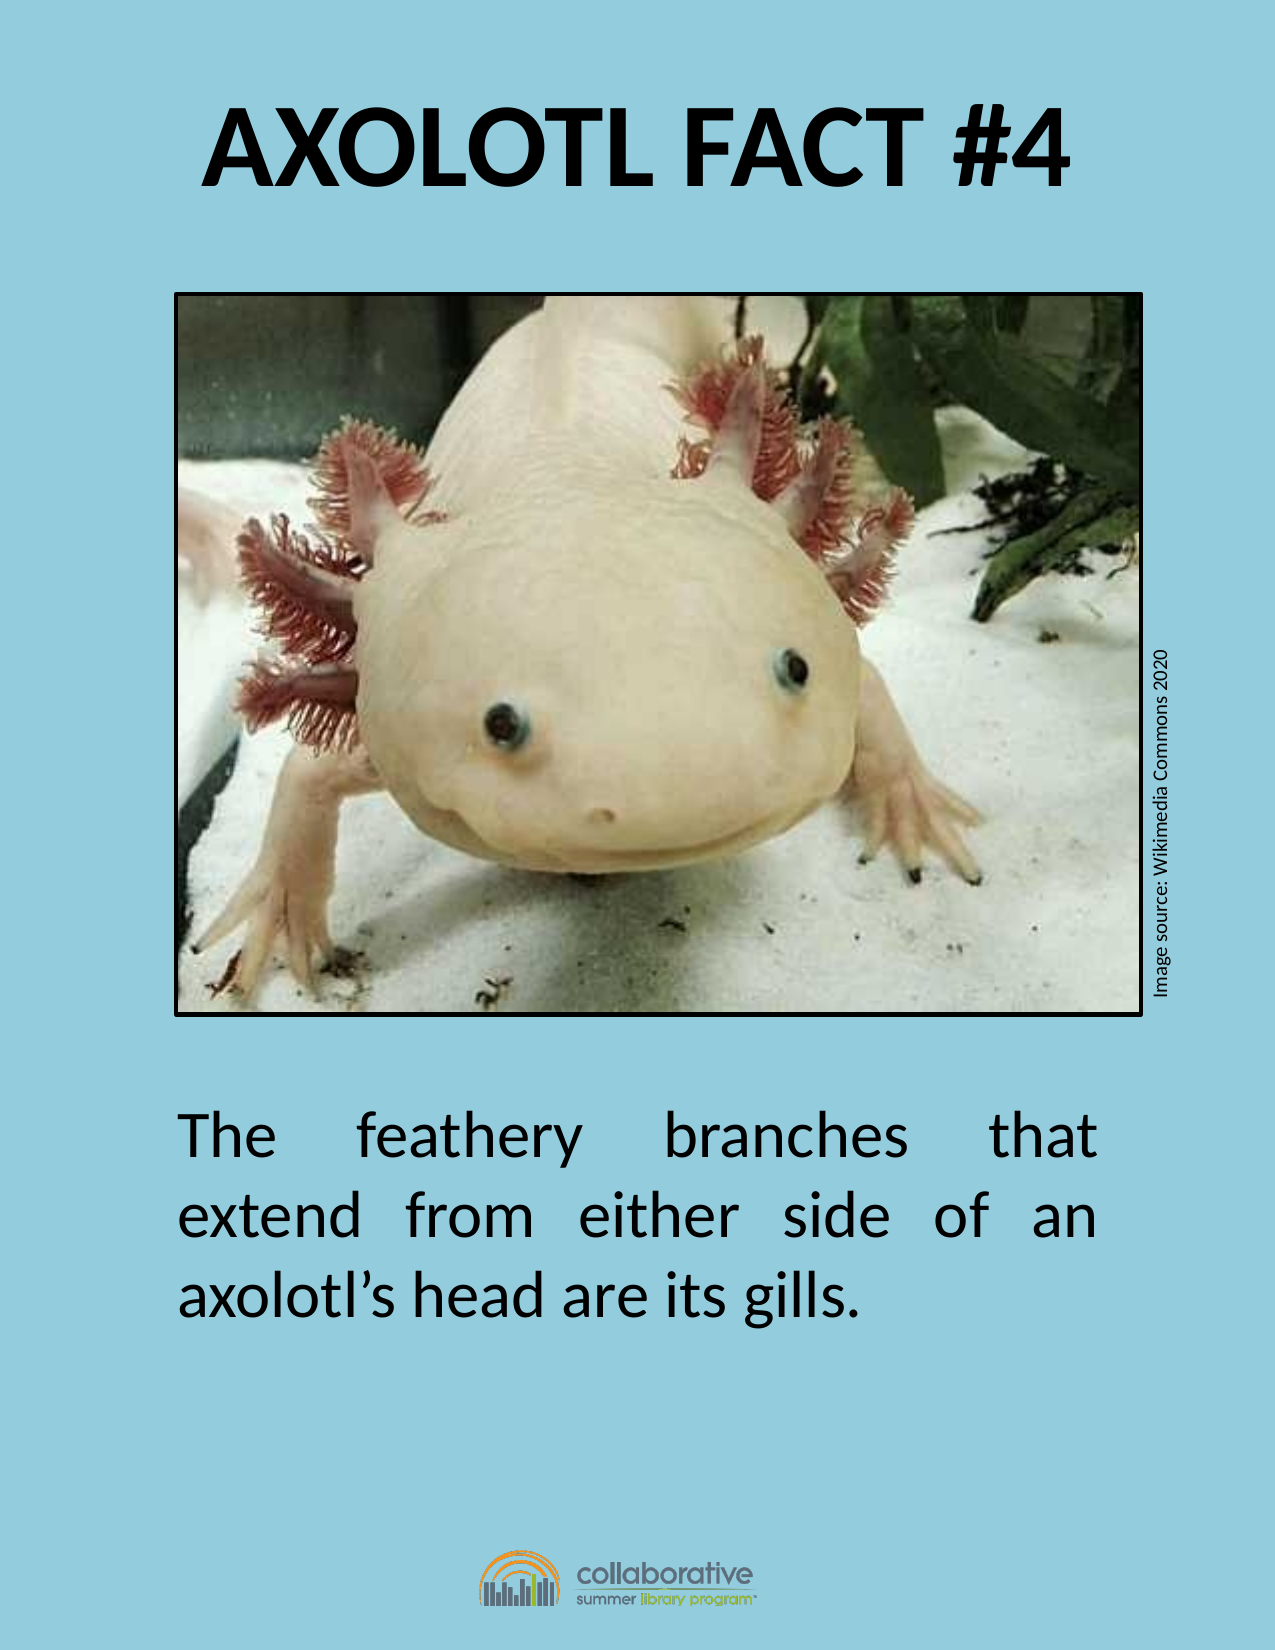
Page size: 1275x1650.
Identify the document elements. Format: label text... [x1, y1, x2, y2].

picture [478, 1549, 758, 1606]
subtitle The feathery branches that extend from either side of an axolotl’s head are its gills. [162, 1083, 1115, 1505]
picture [177, 295, 1140, 1013]
text_box Image source: Wikimedia Commons 2020 [1142, 443, 1195, 1014]
title AXOLOTL FACT #4 [95, 14, 1180, 263]
